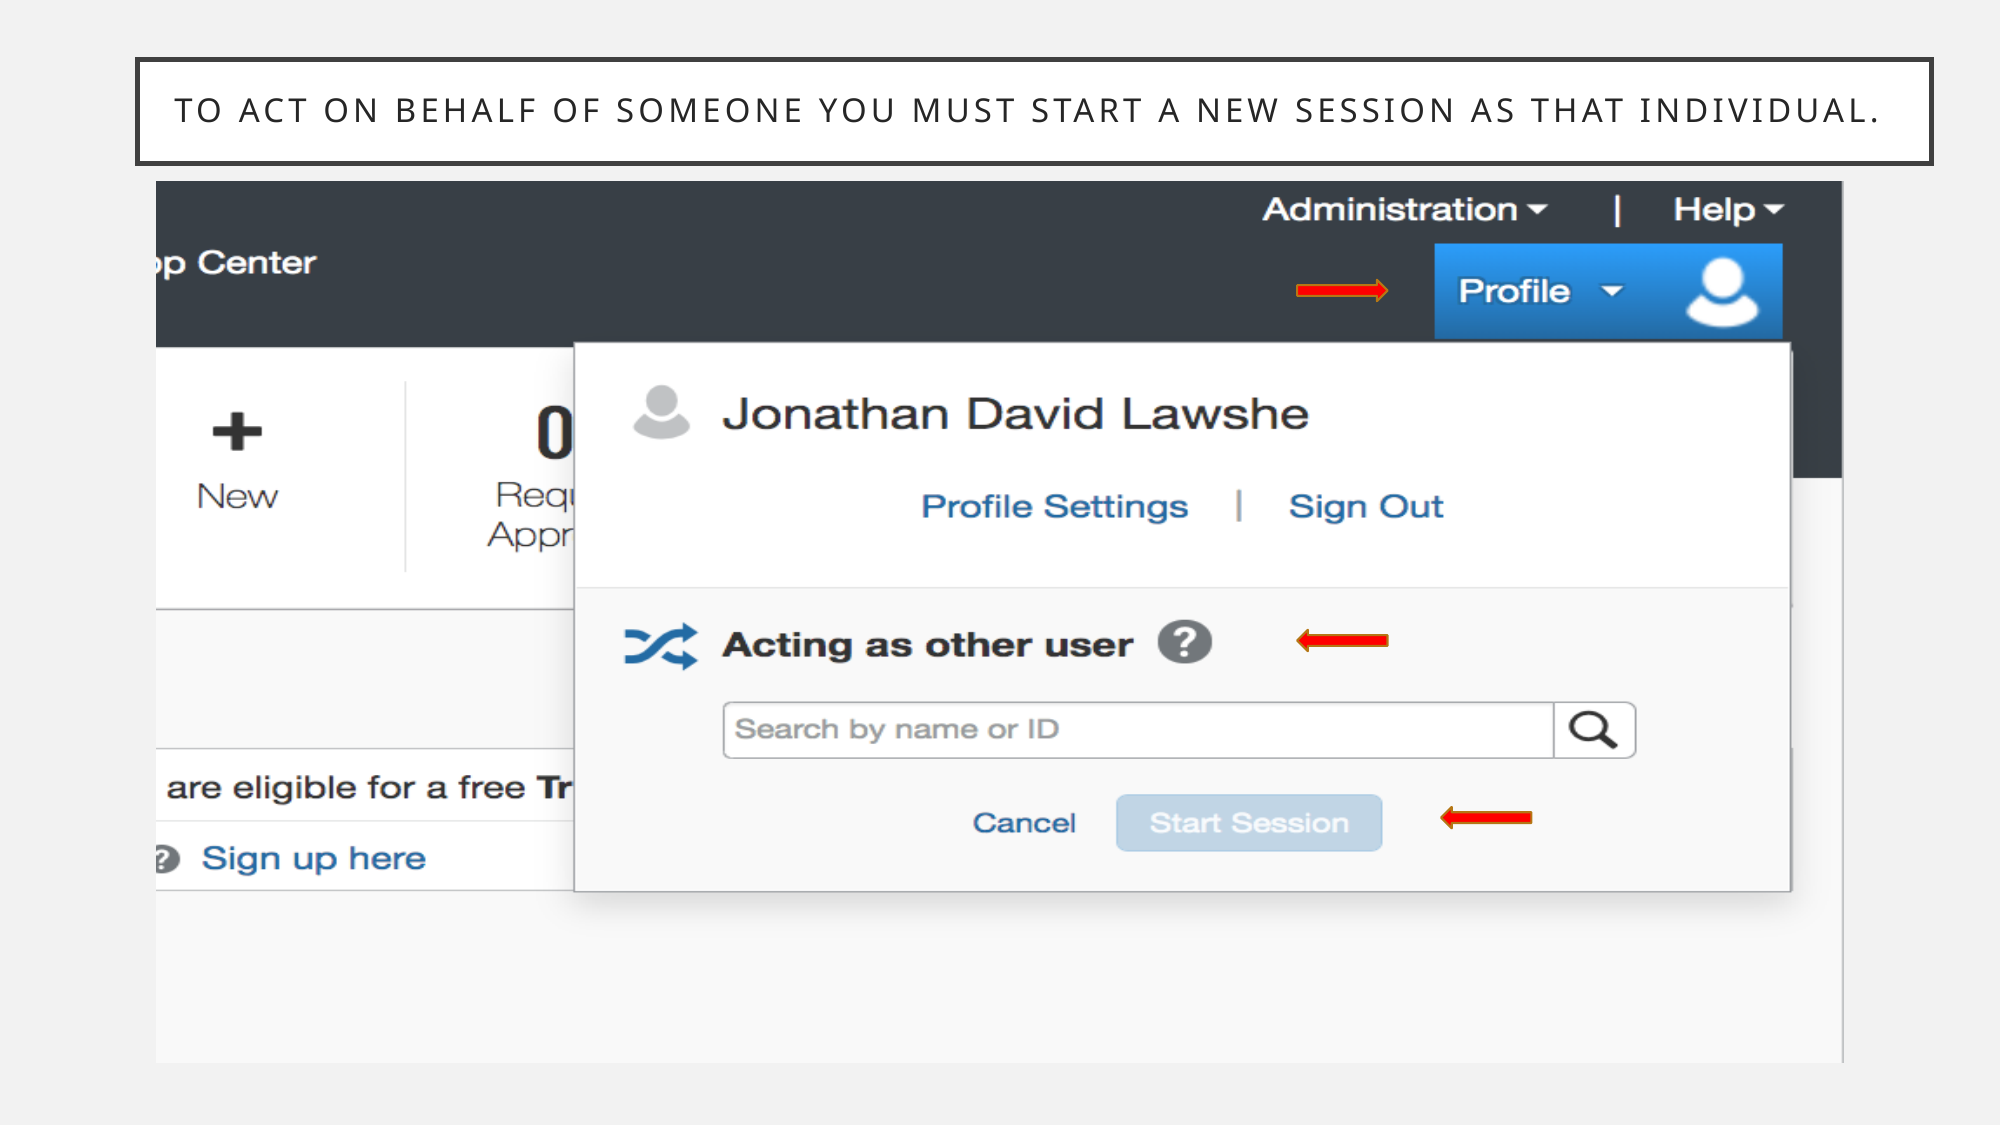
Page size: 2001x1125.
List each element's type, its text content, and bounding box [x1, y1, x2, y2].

picture [156, 181, 1844, 1063]
title To act on behalf of someone you must start a new session as that individual. [135, 57, 1934, 166]
